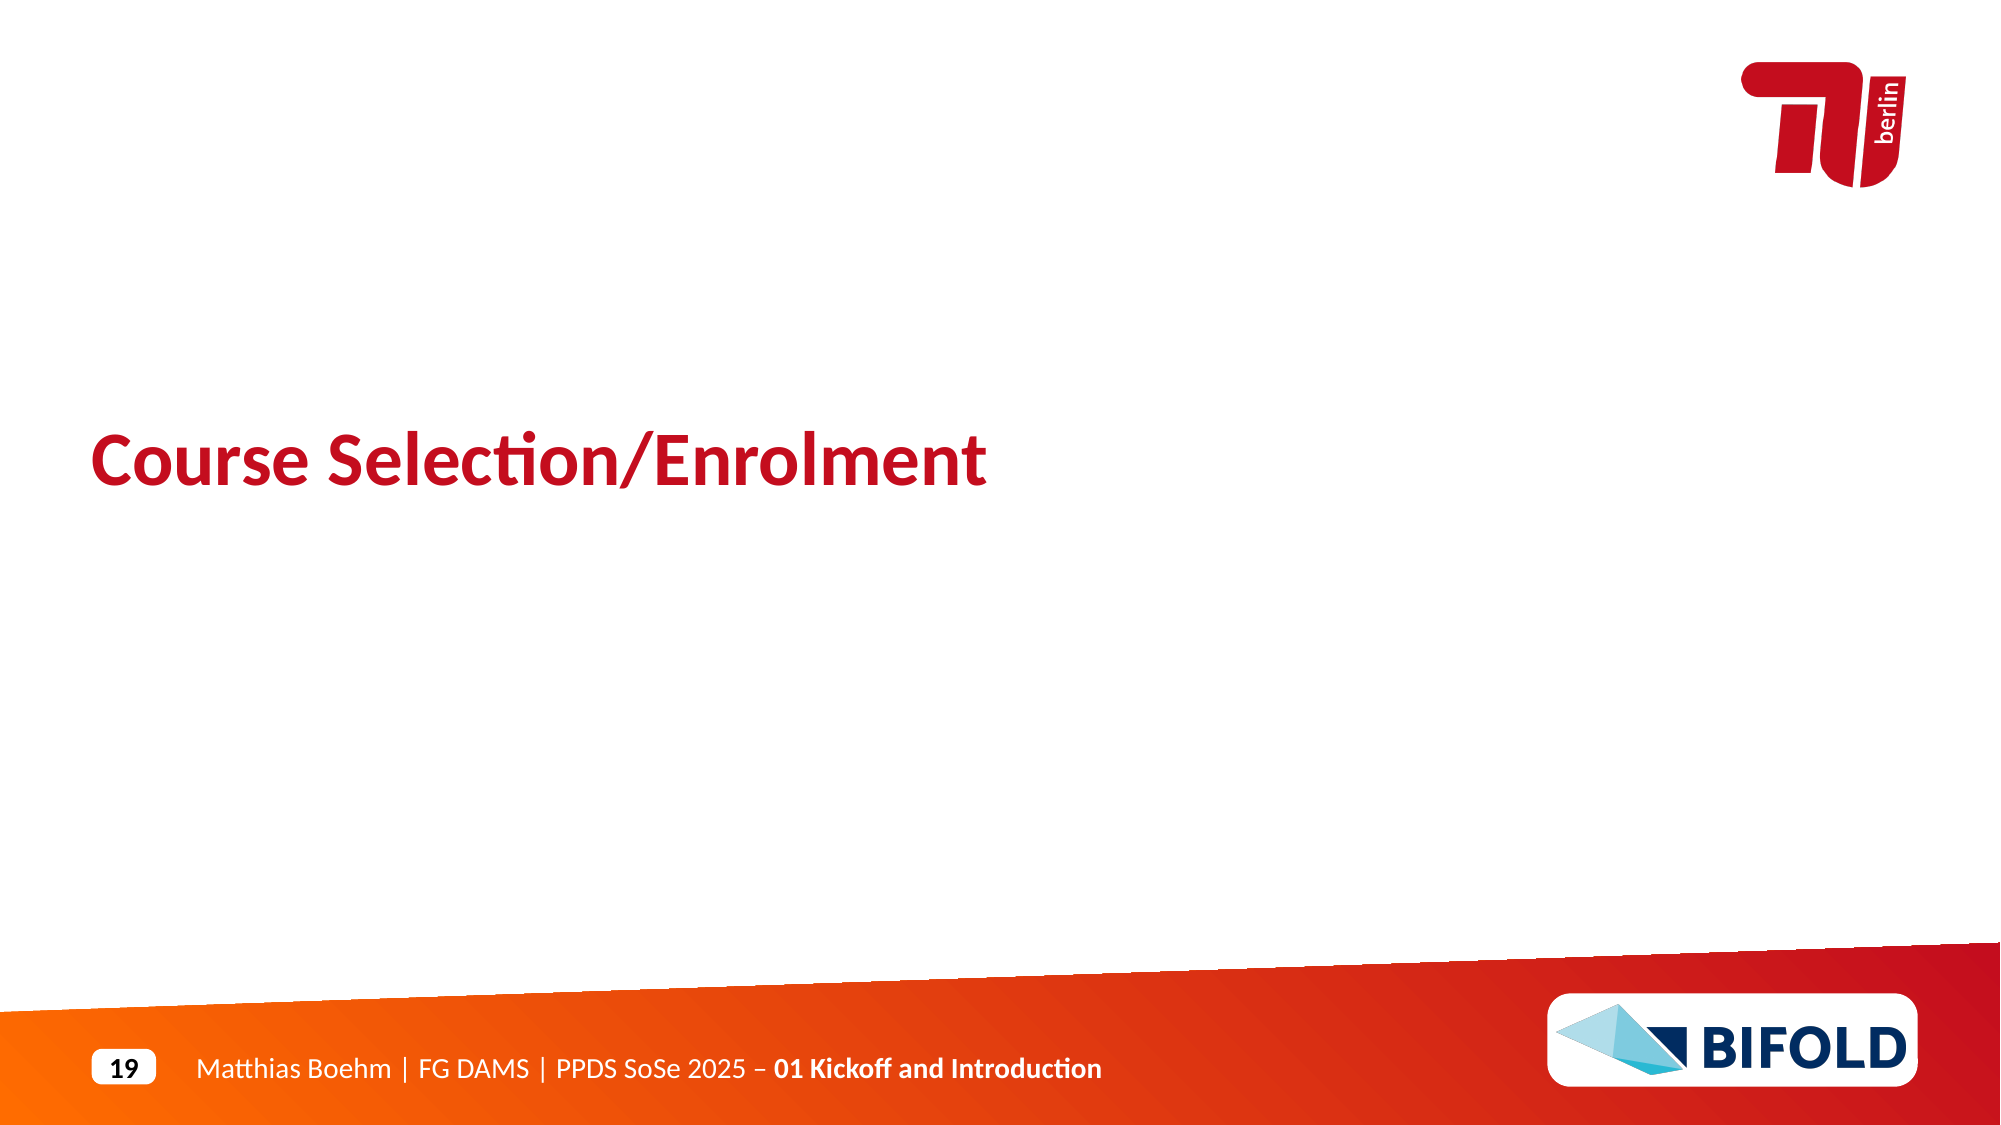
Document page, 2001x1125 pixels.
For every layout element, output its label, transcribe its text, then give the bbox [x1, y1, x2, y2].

picture [1741, 62, 1906, 188]
list Course Selection/Enrolment [91, 423, 1455, 542]
picture [1556, 1004, 1906, 1075]
